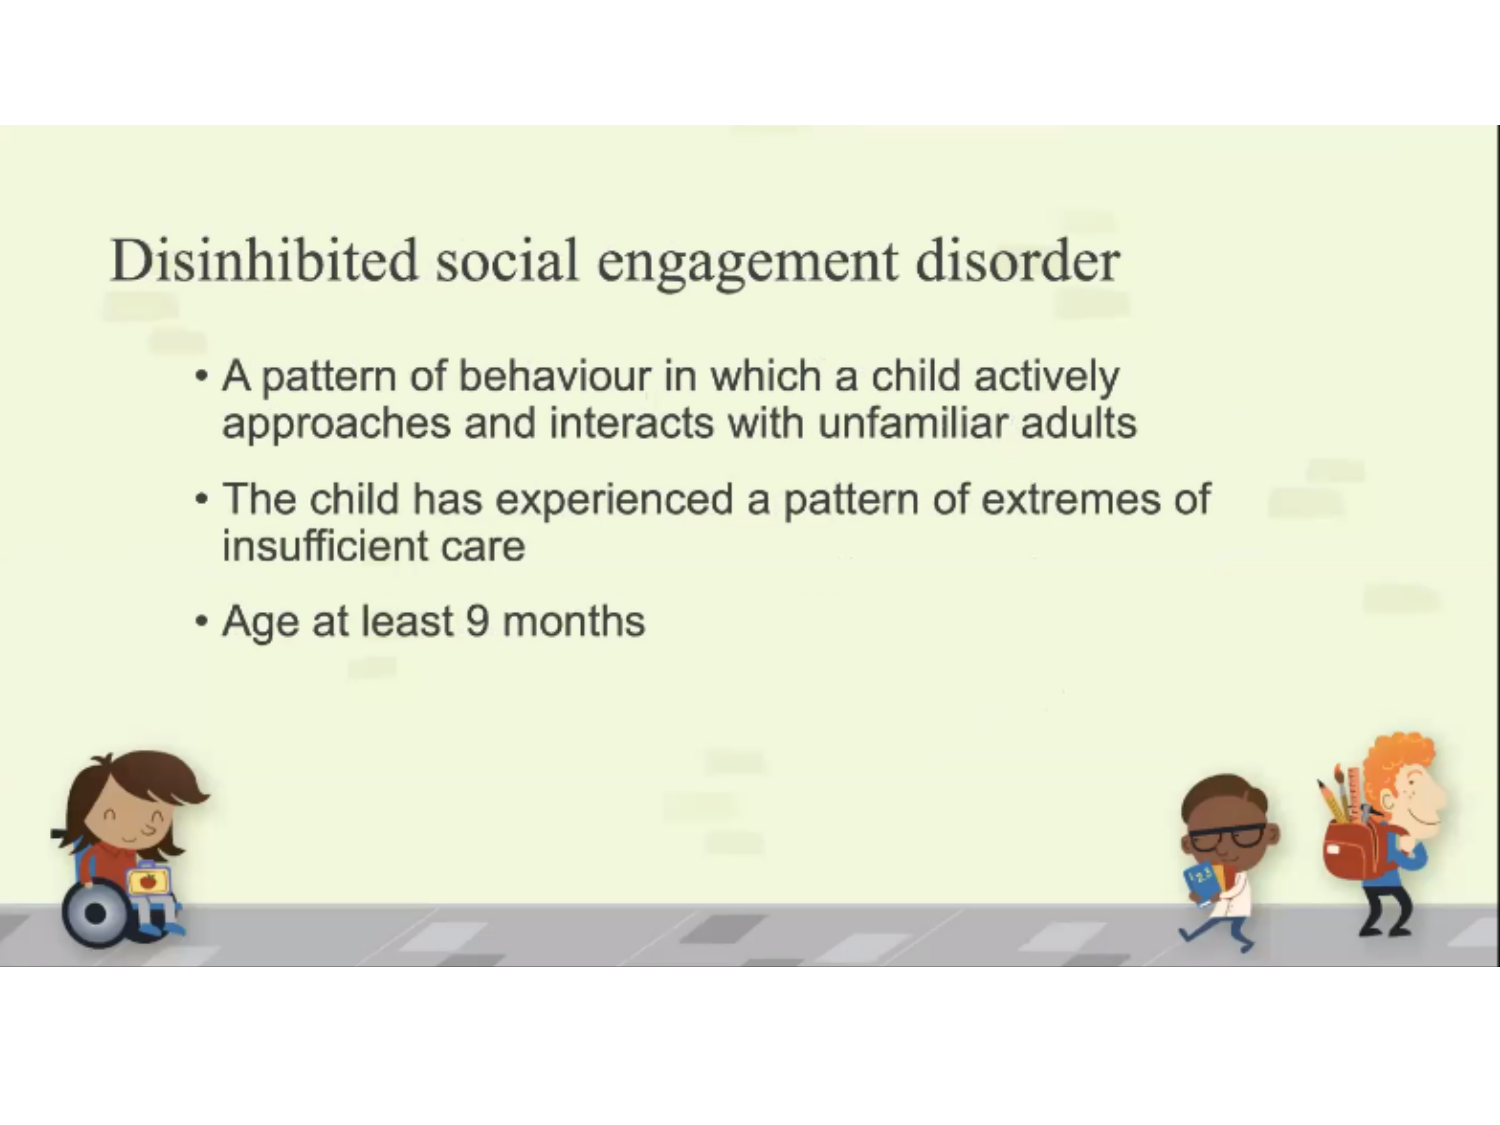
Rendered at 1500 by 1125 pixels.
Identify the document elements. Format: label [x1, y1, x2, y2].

picture [0, 124, 1500, 968]
